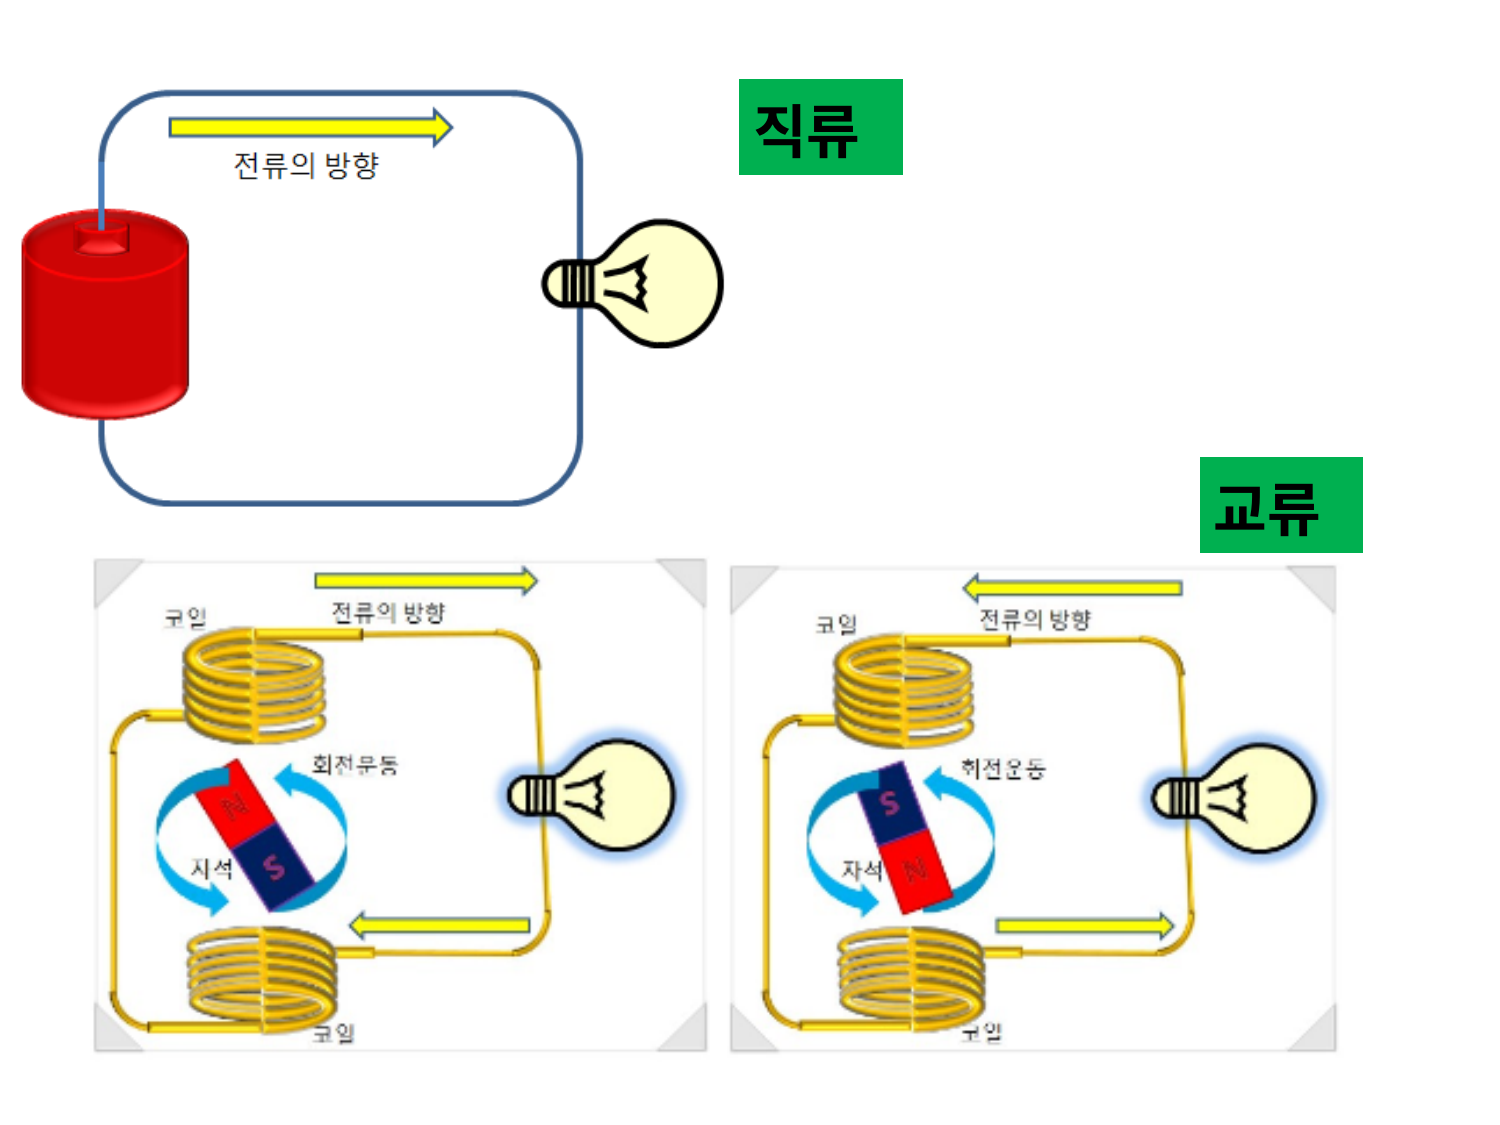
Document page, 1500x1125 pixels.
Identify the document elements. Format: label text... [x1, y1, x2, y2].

picture [0, 54, 1388, 1085]
table_header 직류 [749, 79, 903, 175]
table_header 교류 [1200, 457, 1363, 549]
